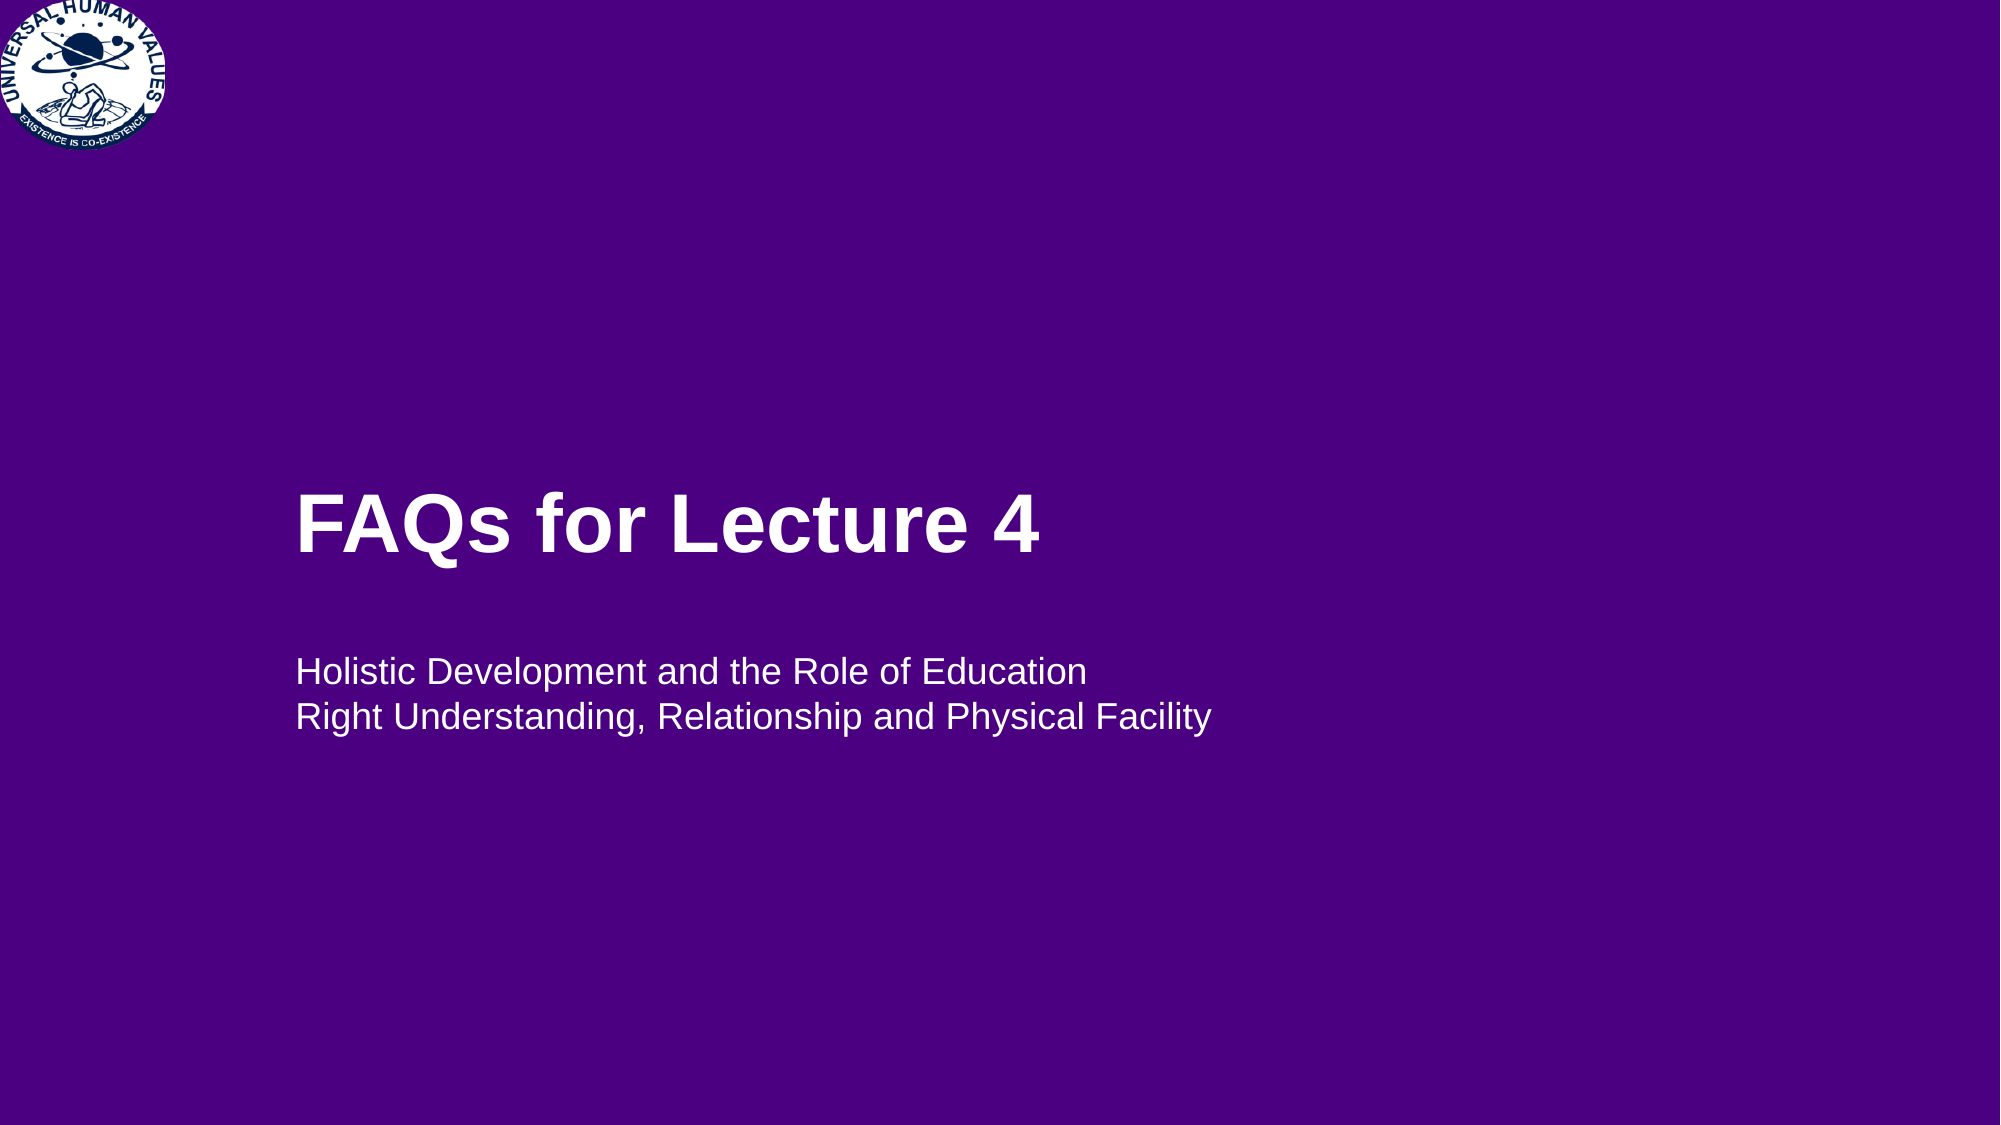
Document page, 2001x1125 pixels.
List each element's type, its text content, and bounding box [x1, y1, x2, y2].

picture [0, 0, 165, 150]
title FAQs for Lecture 4 [280, 375, 1567, 577]
subtitle Holistic Development and the Role of Education Right Understanding, Relationship and Physical Facility [280, 639, 1567, 755]
